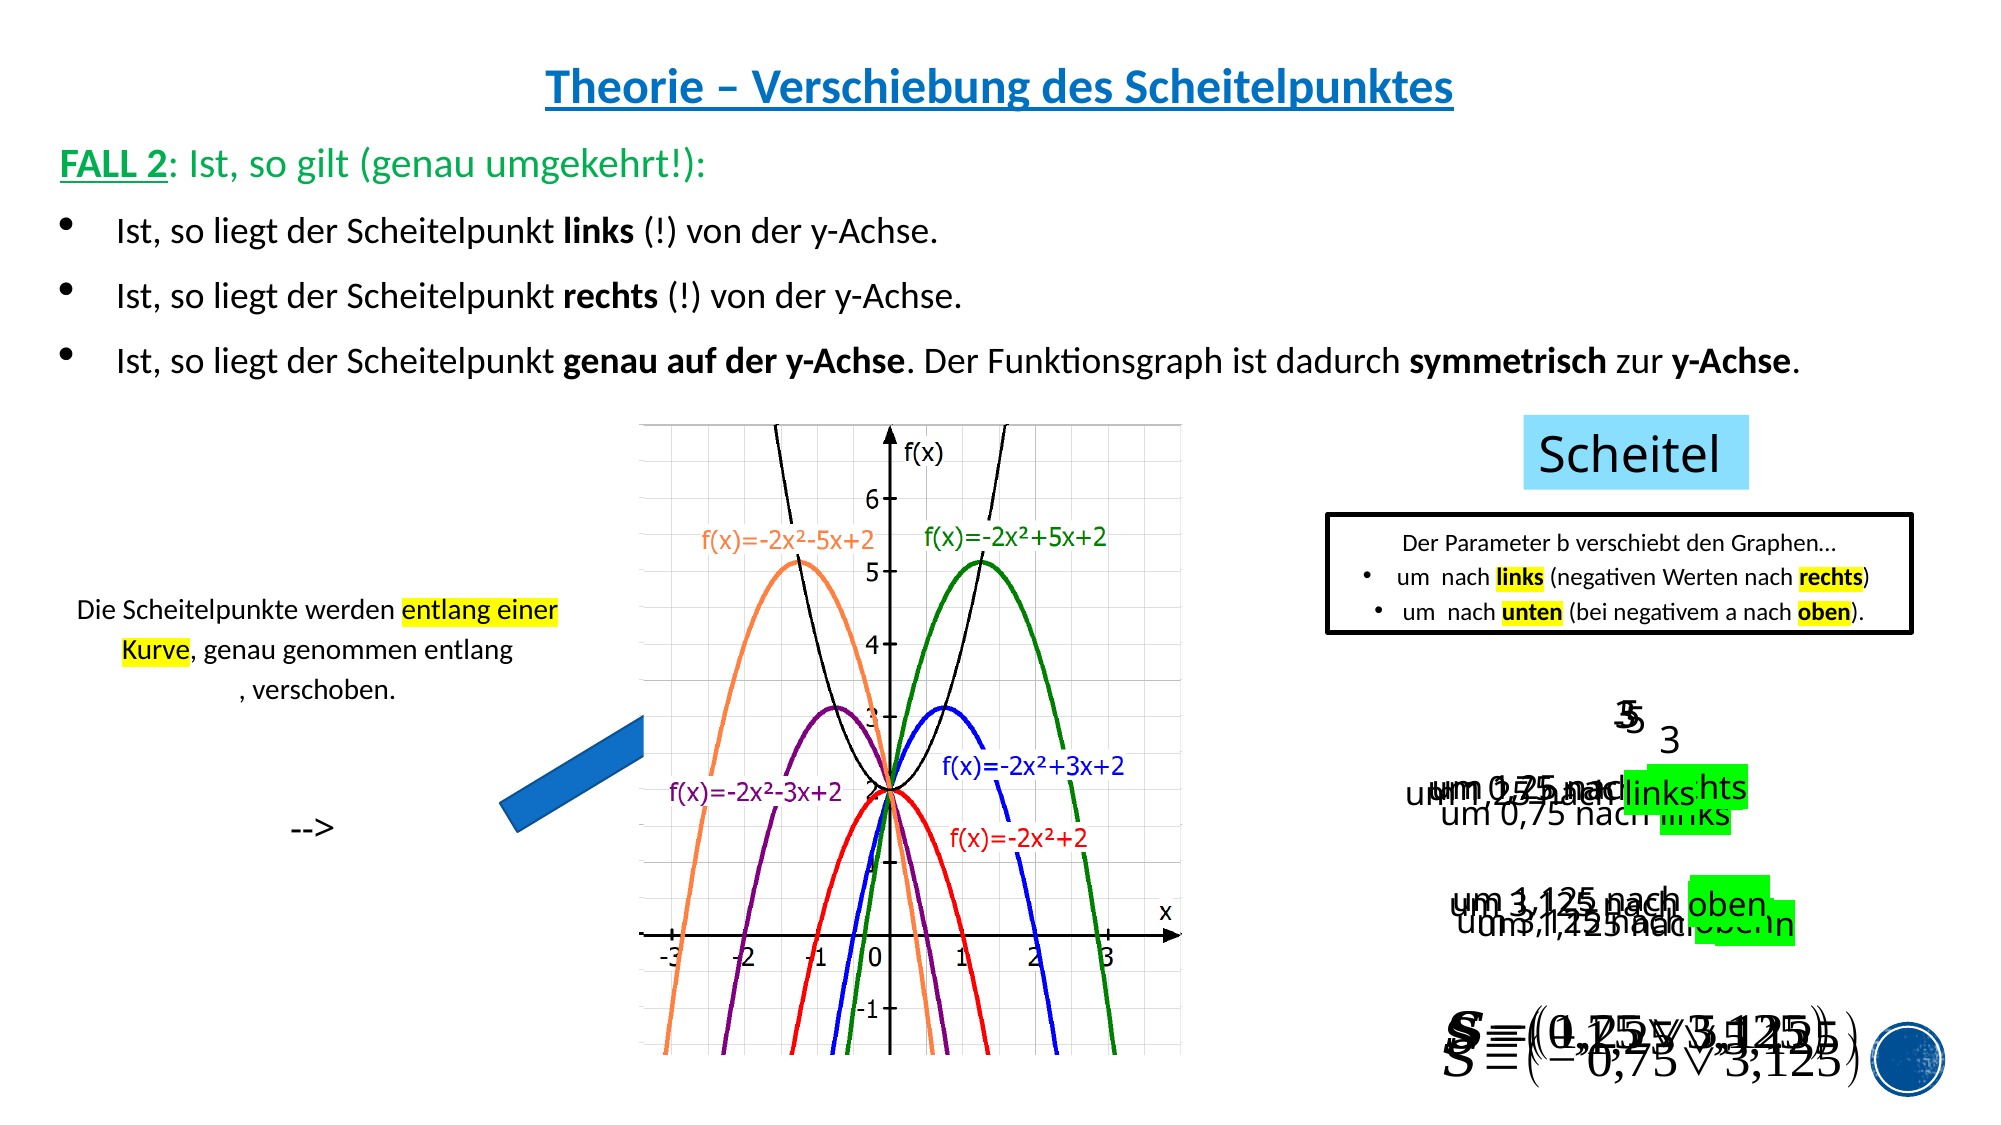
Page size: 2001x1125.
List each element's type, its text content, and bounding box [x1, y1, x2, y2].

text_box Theorie – Verschiebung des Scheitelpunktes [88, 42, 1912, 122]
text_box [498, 718, 638, 833]
picture [639, 424, 1183, 1055]
